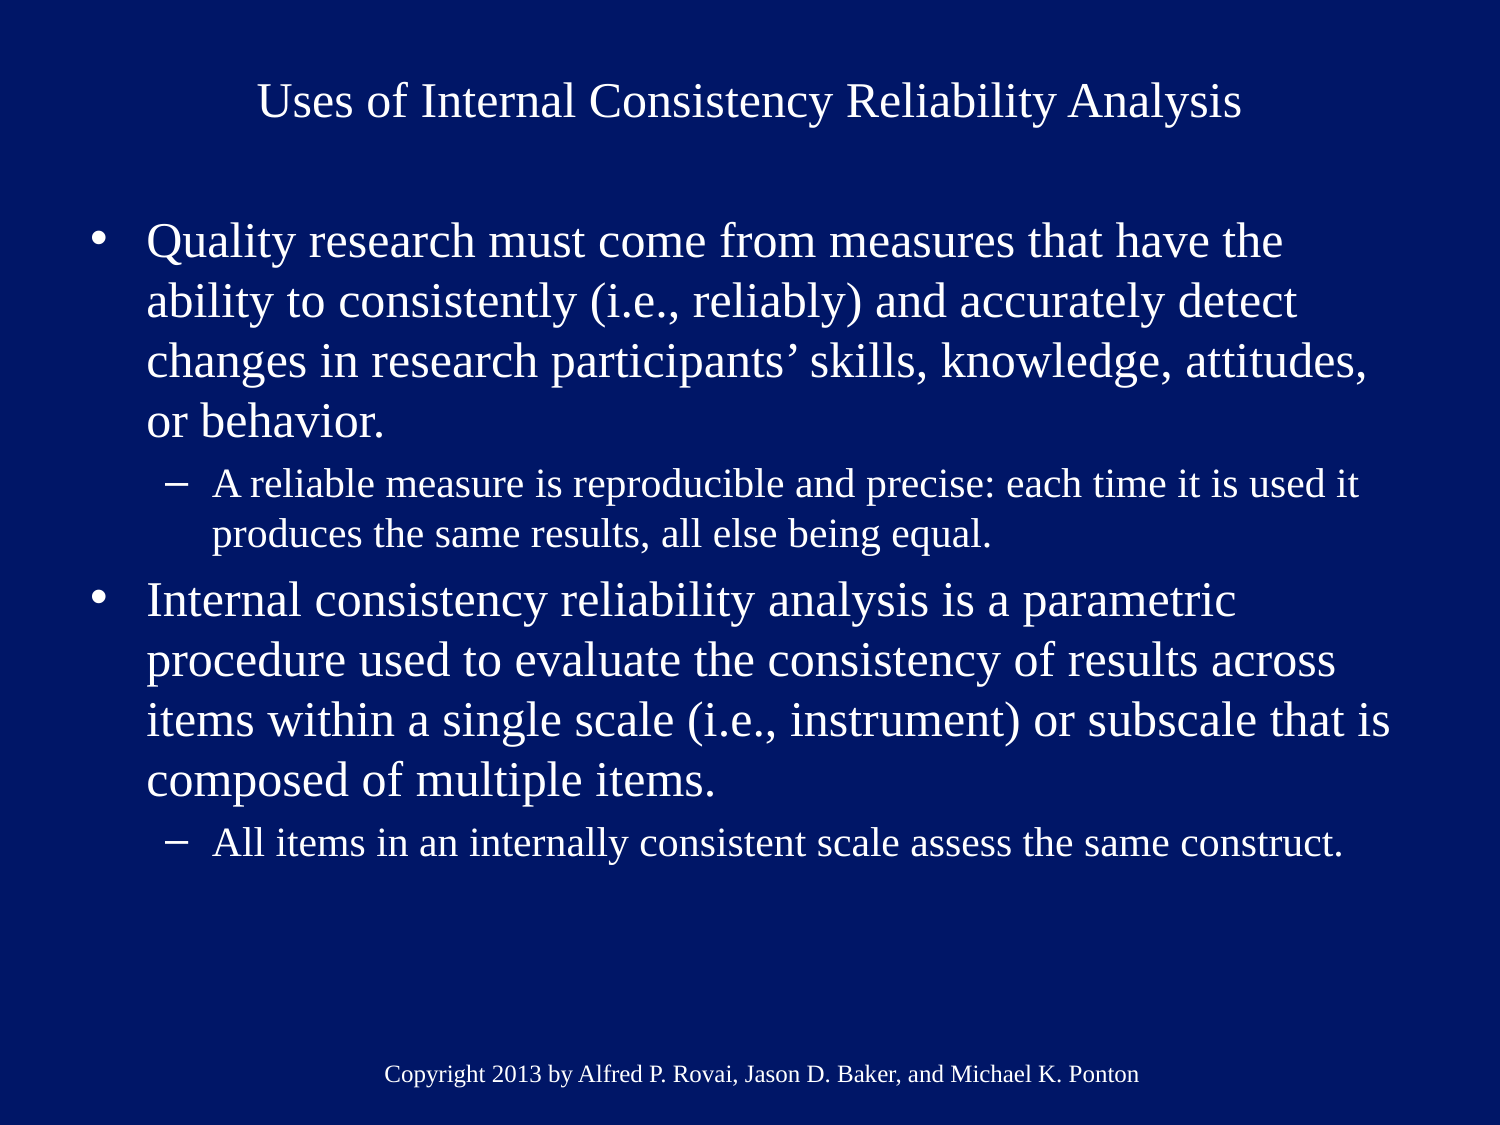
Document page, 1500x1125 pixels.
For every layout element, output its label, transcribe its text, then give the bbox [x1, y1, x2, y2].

footer Copyright 2013 by Alfred P. Rovai, Jason D. Baker, and Michael K. Ponton [262, 1042, 1263, 1103]
title Uses of Internal Consistency Reliability Analysis [75, 3, 1425, 192]
list Quality research must come from measures that have the ability to consistently (i.e., reliably) and accurately detect changes in research participants’ skills, knowledge, attitudes, or behavior. A reliable measure is reproducible and precise: each time it is used it produces the same results, all else being equal. Internal consistency reliability analysis is a parametric procedure used to evaluate the consistency of results across items within a single scale (i.e., instrument) or subscale that is composed of multiple items. All items in an internally consistent scale assess the same construct. [75, 200, 1425, 1025]
